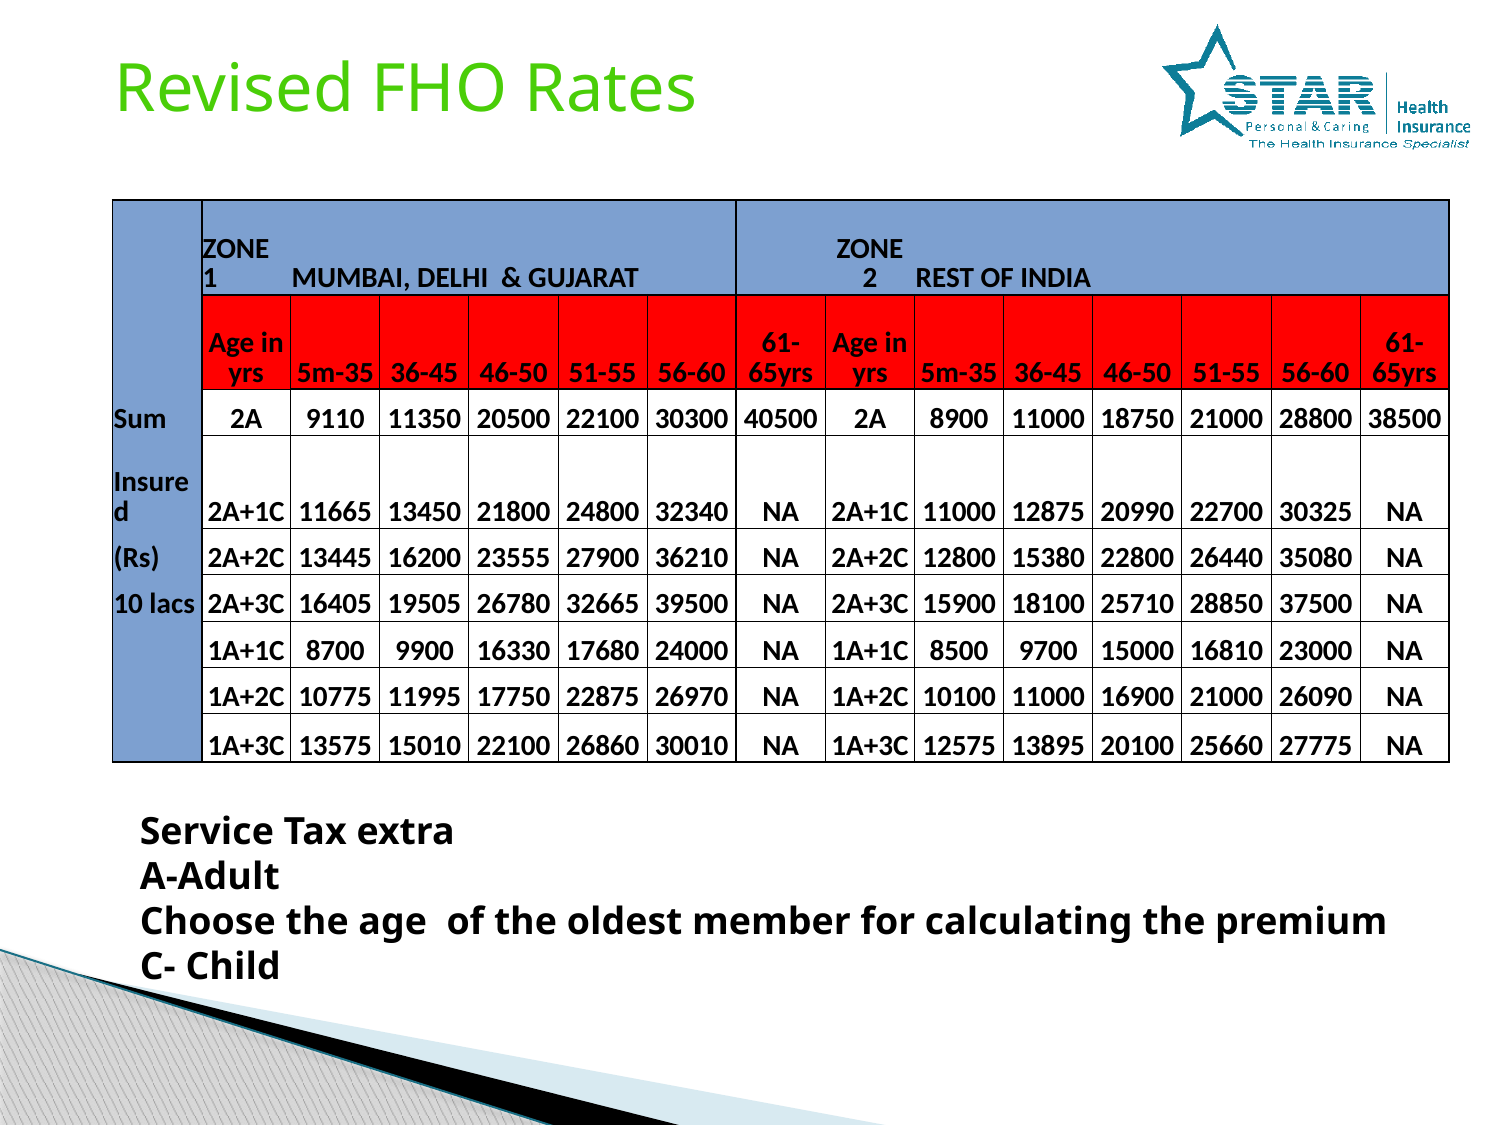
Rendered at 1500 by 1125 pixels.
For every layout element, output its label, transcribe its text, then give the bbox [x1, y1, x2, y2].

table_cell 13575 [291, 714, 379, 761]
table_cell 27900 [559, 529, 647, 574]
table_cell 15380 [1004, 529, 1092, 574]
table_cell 30300 [648, 390, 735, 435]
table_cell 23555 [469, 529, 558, 574]
table_cell 20990 [1093, 436, 1181, 528]
table_cell 20100 [1093, 714, 1181, 761]
table_cell 28800 [1272, 390, 1360, 435]
table_cell 2A+3C [203, 575, 290, 621]
table_cell Age in yrs [203, 296, 290, 389]
table_cell NA [1361, 668, 1448, 713]
table_cell 30010 [648, 714, 735, 761]
table_cell 17680 [559, 622, 647, 667]
table_cell 12800 [915, 529, 1003, 574]
table_header [113, 201, 201, 389]
table_header REST OF INDIA [915, 201, 1093, 294]
table_cell 2A [826, 390, 914, 435]
text_box Revised FHO Rates [99, 37, 1000, 133]
table_cell 22100 [469, 714, 558, 761]
table_cell 22875 [559, 668, 647, 713]
table_cell 13445 [291, 529, 379, 574]
table_header ZONE 2 [825, 201, 915, 294]
table_cell 37500 [1272, 575, 1360, 621]
table_cell 15000 [1093, 622, 1181, 667]
table_cell 2A+3C [826, 575, 914, 621]
table_cell 1A+3C [203, 714, 290, 761]
table_cell 11000 [1004, 668, 1092, 713]
table_cell NA [737, 575, 825, 621]
table_cell 36210 [648, 529, 735, 574]
table_cell 11995 [380, 668, 468, 713]
table_cell 21800 [469, 436, 558, 528]
table_cell 13450 [380, 436, 468, 528]
table_cell NA [1361, 575, 1448, 621]
table_cell 21000 [1182, 668, 1271, 713]
table_header [1182, 201, 1271, 294]
table_cell 16330 [469, 622, 558, 667]
table_cell 19505 [380, 575, 468, 621]
table_cell 1A+3C [826, 714, 914, 761]
table_cell 16200 [380, 529, 468, 574]
table_cell NA [1361, 436, 1448, 528]
table_cell 11000 [915, 436, 1003, 528]
table_cell NA [737, 714, 825, 761]
table_cell 24800 [559, 436, 647, 528]
table_cell 40500 [737, 390, 825, 435]
table_cell 30325 [1272, 436, 1360, 528]
table_cell 61-65yrs [1361, 296, 1448, 388]
table_cell 8900 [915, 390, 1003, 435]
table_cell 11665 [291, 436, 379, 528]
table_cell 2A+2C [203, 529, 290, 574]
table_cell 11350 [380, 390, 468, 435]
table_header ZONE 1 [203, 201, 291, 294]
table_cell 11000 [1004, 390, 1092, 435]
table_cell 20500 [469, 390, 558, 435]
table_cell 1A+1C [826, 622, 914, 667]
table_cell 13895 [1004, 714, 1092, 761]
table_cell 56-60 [1272, 296, 1360, 388]
table_cell 61-65yrs [737, 296, 825, 388]
table_cell 5m-35 [291, 296, 379, 388]
table_cell 12875 [1004, 436, 1092, 528]
table_cell 46-50 [1093, 296, 1181, 388]
table_cell 51-55 [559, 296, 647, 388]
table_header [737, 201, 825, 294]
table_cell 22100 [559, 390, 647, 435]
table_cell 9900 [380, 622, 468, 667]
table_cell 25660 [1182, 714, 1271, 761]
table_cell 9700 [1004, 622, 1092, 667]
text_box Service Tax extra A-Adult Choose the age of the oldest member for calculating the premium C- Child [124, 799, 1413, 995]
table_cell NA [737, 622, 825, 667]
table_cell 32665 [559, 575, 647, 621]
table_cell 9110 [291, 390, 379, 435]
table_cell 26780 [469, 575, 558, 621]
table_cell 5m-35 [915, 296, 1003, 388]
table_cell Insured [113, 436, 201, 528]
table_cell 56-60 [648, 296, 735, 388]
table_cell 25710 [1093, 575, 1181, 621]
table_cell 10 lacs [113, 575, 201, 621]
table_cell 16405 [291, 575, 379, 621]
table_cell (Rs) [113, 528, 201, 575]
table_cell 35080 [1272, 529, 1360, 574]
table_header [647, 201, 735, 294]
table_cell 38500 [1361, 390, 1448, 435]
table_cell 10775 [291, 668, 379, 713]
table_cell 23000 [1272, 622, 1360, 667]
table_cell 12575 [915, 714, 1003, 761]
table_cell NA [737, 436, 825, 528]
table_cell 22800 [1093, 529, 1181, 574]
table_cell 26970 [648, 668, 735, 713]
table_cell 36-45 [1004, 296, 1092, 388]
table_cell [113, 668, 201, 714]
table_cell 26440 [1182, 529, 1271, 574]
table_cell 36-45 [380, 296, 468, 388]
table_cell 1A+2C [826, 668, 914, 713]
table_cell 2A+1C [826, 436, 914, 528]
table_cell 15010 [380, 714, 468, 761]
table_cell 8500 [915, 622, 1003, 667]
table_cell NA [1361, 529, 1448, 574]
table_cell 17750 [469, 668, 558, 713]
table_cell 51-55 [1182, 296, 1271, 388]
table_cell 1A+1C [203, 622, 290, 667]
table_cell 10100 [915, 668, 1003, 713]
table_cell 27775 [1272, 714, 1360, 761]
table_cell 2A+1C [203, 436, 290, 528]
table_cell 2A+2C [826, 529, 914, 574]
table_cell 39500 [648, 575, 735, 621]
table_cell 46-50 [469, 296, 558, 388]
table_cell NA [737, 668, 825, 713]
table_header MUMBAI, DELHI & GUJARAT [291, 201, 647, 294]
table_cell NA [1361, 714, 1448, 761]
table_cell 18750 [1093, 390, 1181, 435]
table_cell 16900 [1093, 668, 1181, 713]
table_cell 24000 [648, 622, 735, 667]
table_cell [113, 714, 201, 761]
table_cell 2A [203, 390, 290, 435]
table_cell 21000 [1182, 390, 1271, 435]
table_cell Age in yrs [826, 296, 914, 388]
table_cell 18100 [1004, 575, 1092, 621]
table_cell NA [1361, 622, 1448, 667]
table_cell 15900 [915, 575, 1003, 621]
table_cell Sum [113, 389, 201, 436]
table_cell [113, 621, 201, 668]
table_header [1093, 201, 1182, 294]
table_cell 26090 [1272, 668, 1360, 713]
table_cell 26860 [559, 714, 647, 761]
table_cell 1A+2C [203, 668, 290, 713]
table_cell 22700 [1182, 436, 1271, 528]
table_header [1271, 201, 1360, 294]
table_header [1360, 201, 1448, 294]
table_cell 8700 [291, 622, 379, 667]
table_cell NA [737, 529, 825, 574]
table_cell 32340 [648, 436, 735, 528]
table_cell 28850 [1182, 575, 1271, 621]
table_cell 16810 [1182, 622, 1271, 667]
